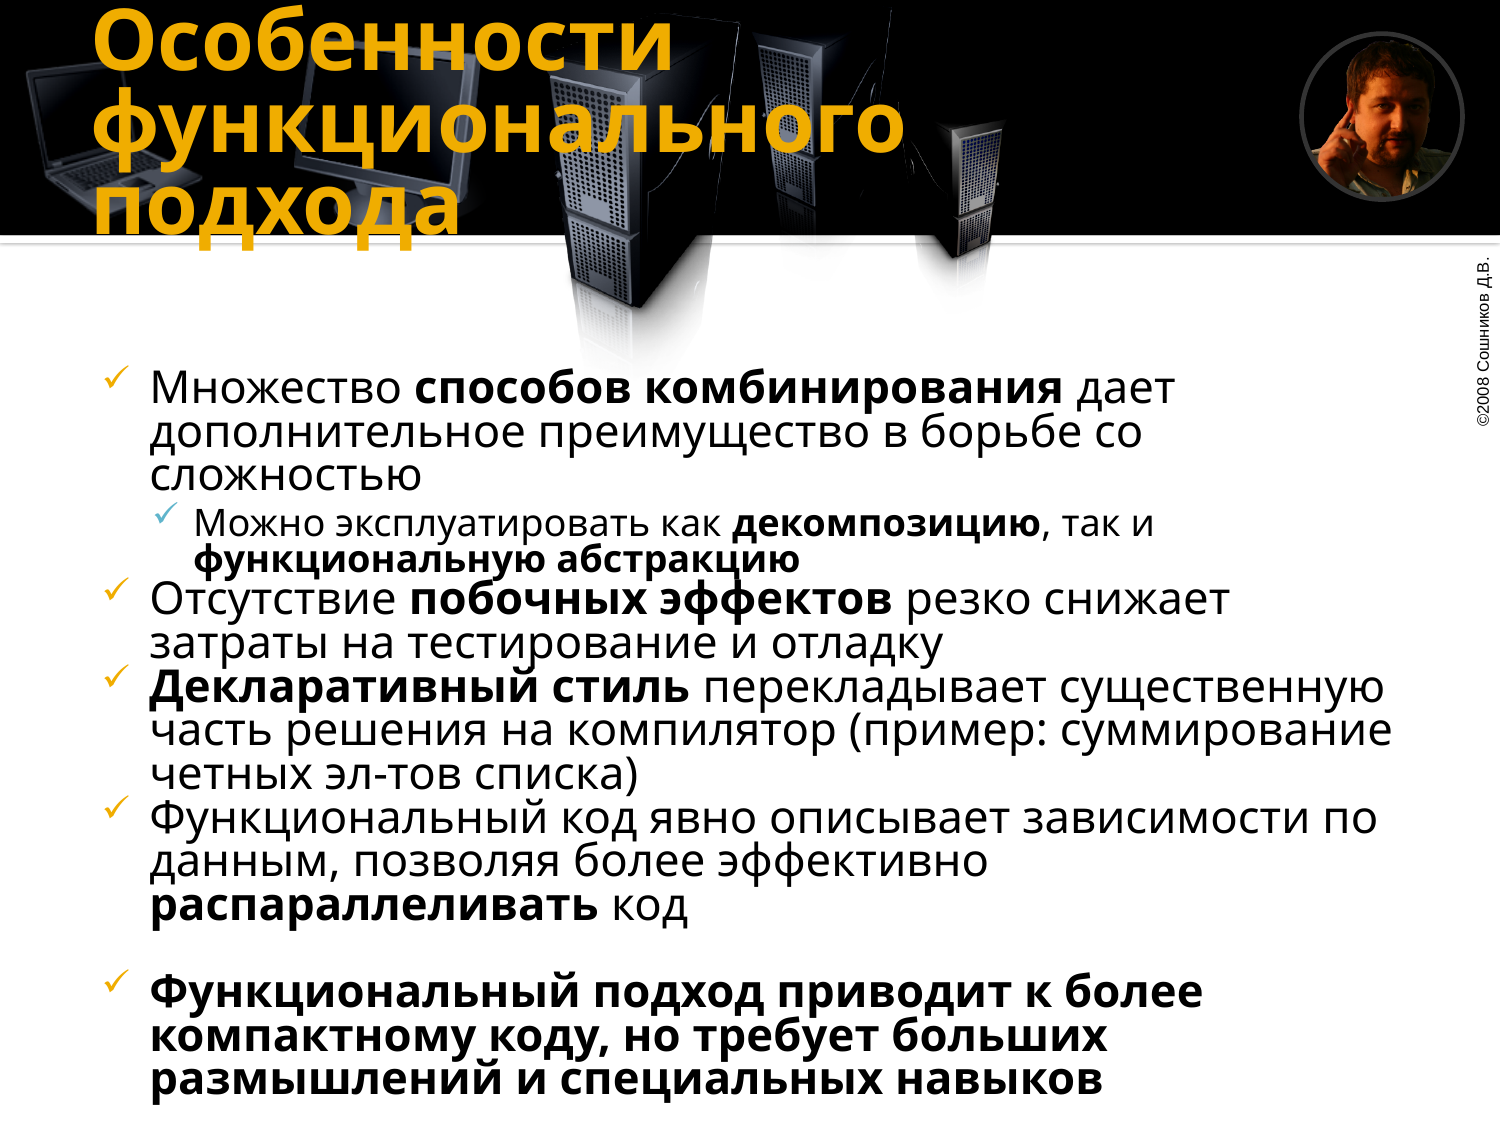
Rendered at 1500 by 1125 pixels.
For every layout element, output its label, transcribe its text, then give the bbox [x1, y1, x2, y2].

title Особенности функционального подхода [75, 25, 1288, 231]
list Множество способов комбинирования дает дополнительное преимущество в борьбе со сложностью Можно эксплуатировать как декомпозицию, так и функциональную абстракцию Отсутствие побочных эффектов резко снижает затраты на тестирование и отладку Декларативный стиль перекладывает существенную часть решения на компилятор (пример: суммирование четных эл-тов списка) Функциональный код явно описывает зависимости по данным, позволяя более эффективно распараллеливать код Функциональный подход приводит к более компактному коду, но требует больших размышлений и специальных навыков [75, 353, 1425, 1113]
picture [1304, 36, 1460, 197]
